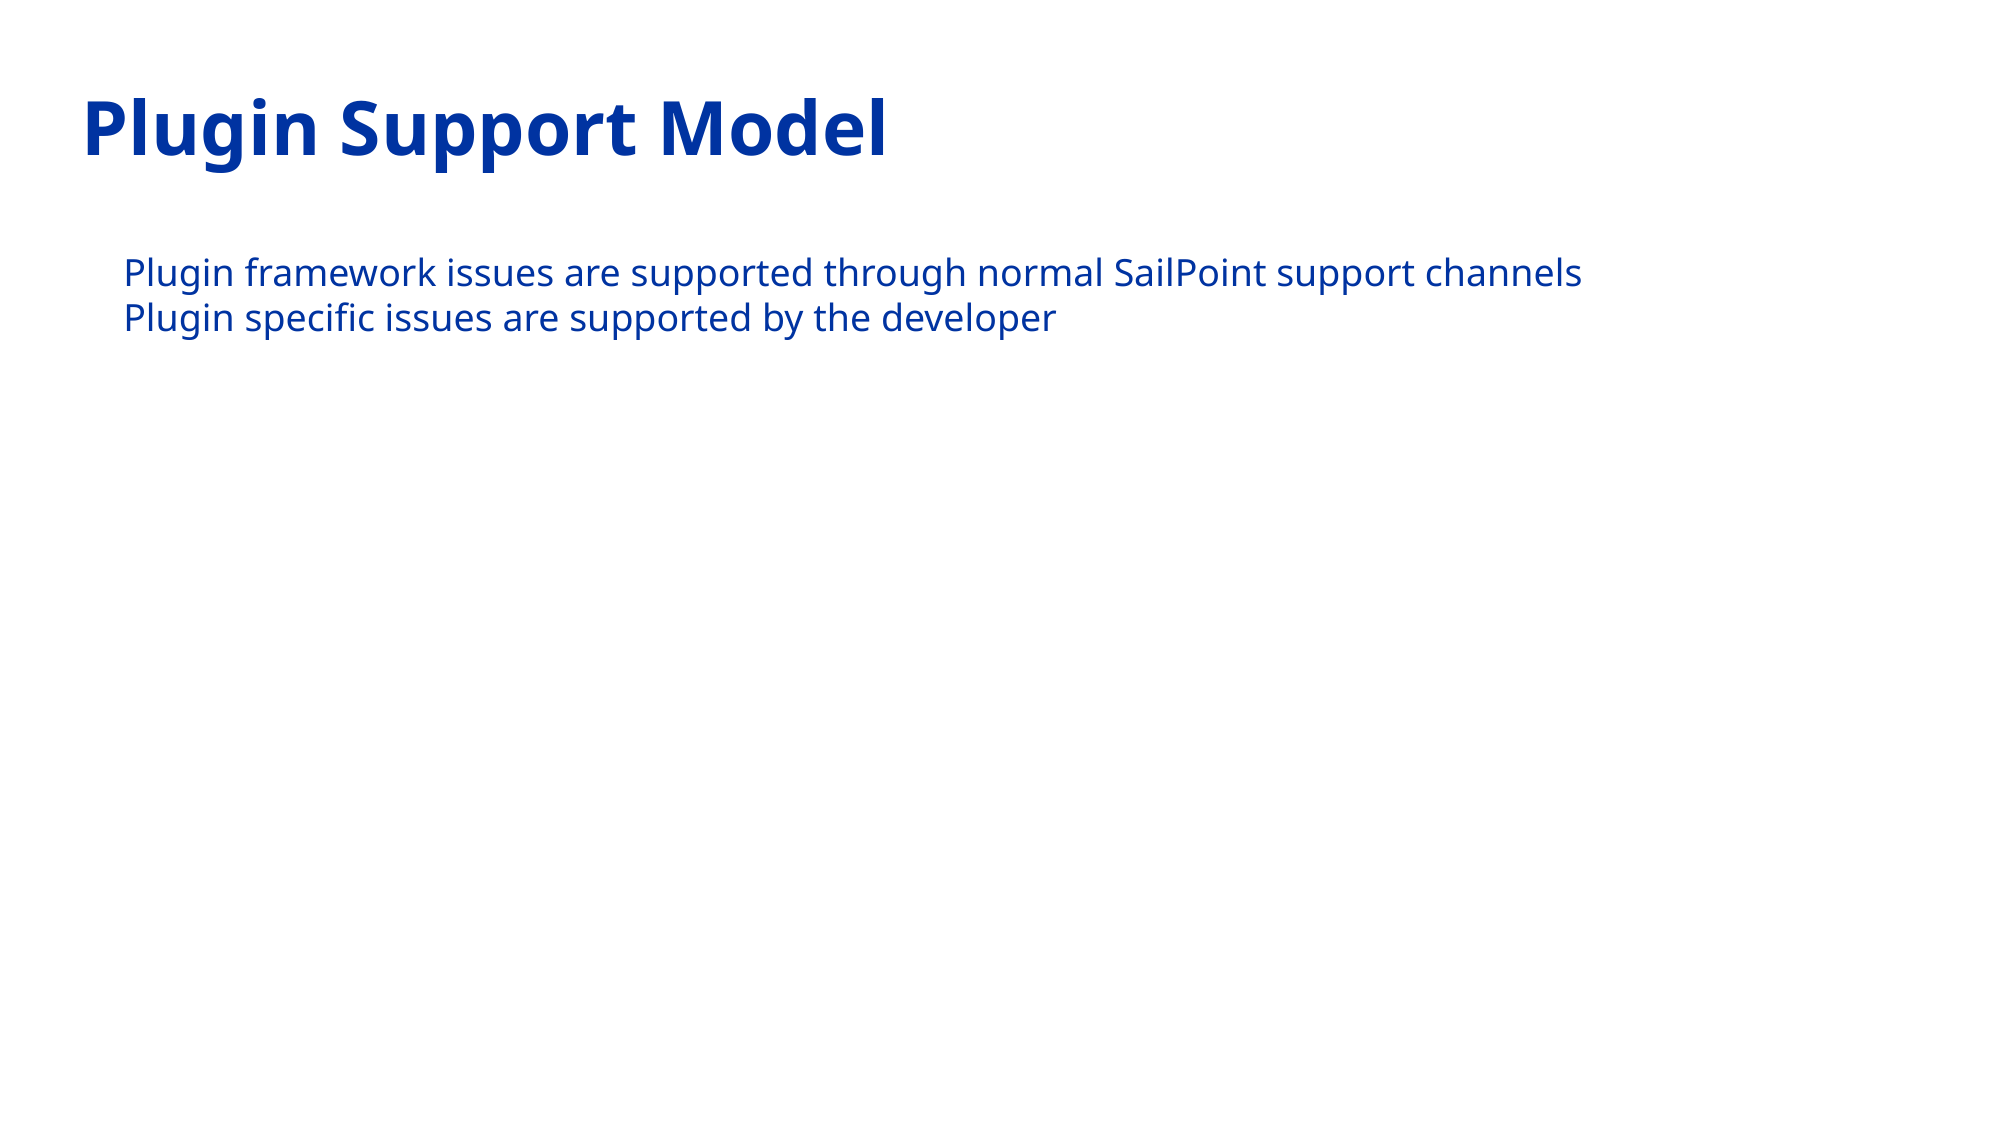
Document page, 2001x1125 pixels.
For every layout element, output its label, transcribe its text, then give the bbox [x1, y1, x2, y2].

title Plugin Support Model [66, 59, 1942, 191]
text_box Plugin framework issues are supported through normal SailPoint support channels Plugin specific issues are supported by the developer [108, 241, 1888, 347]
